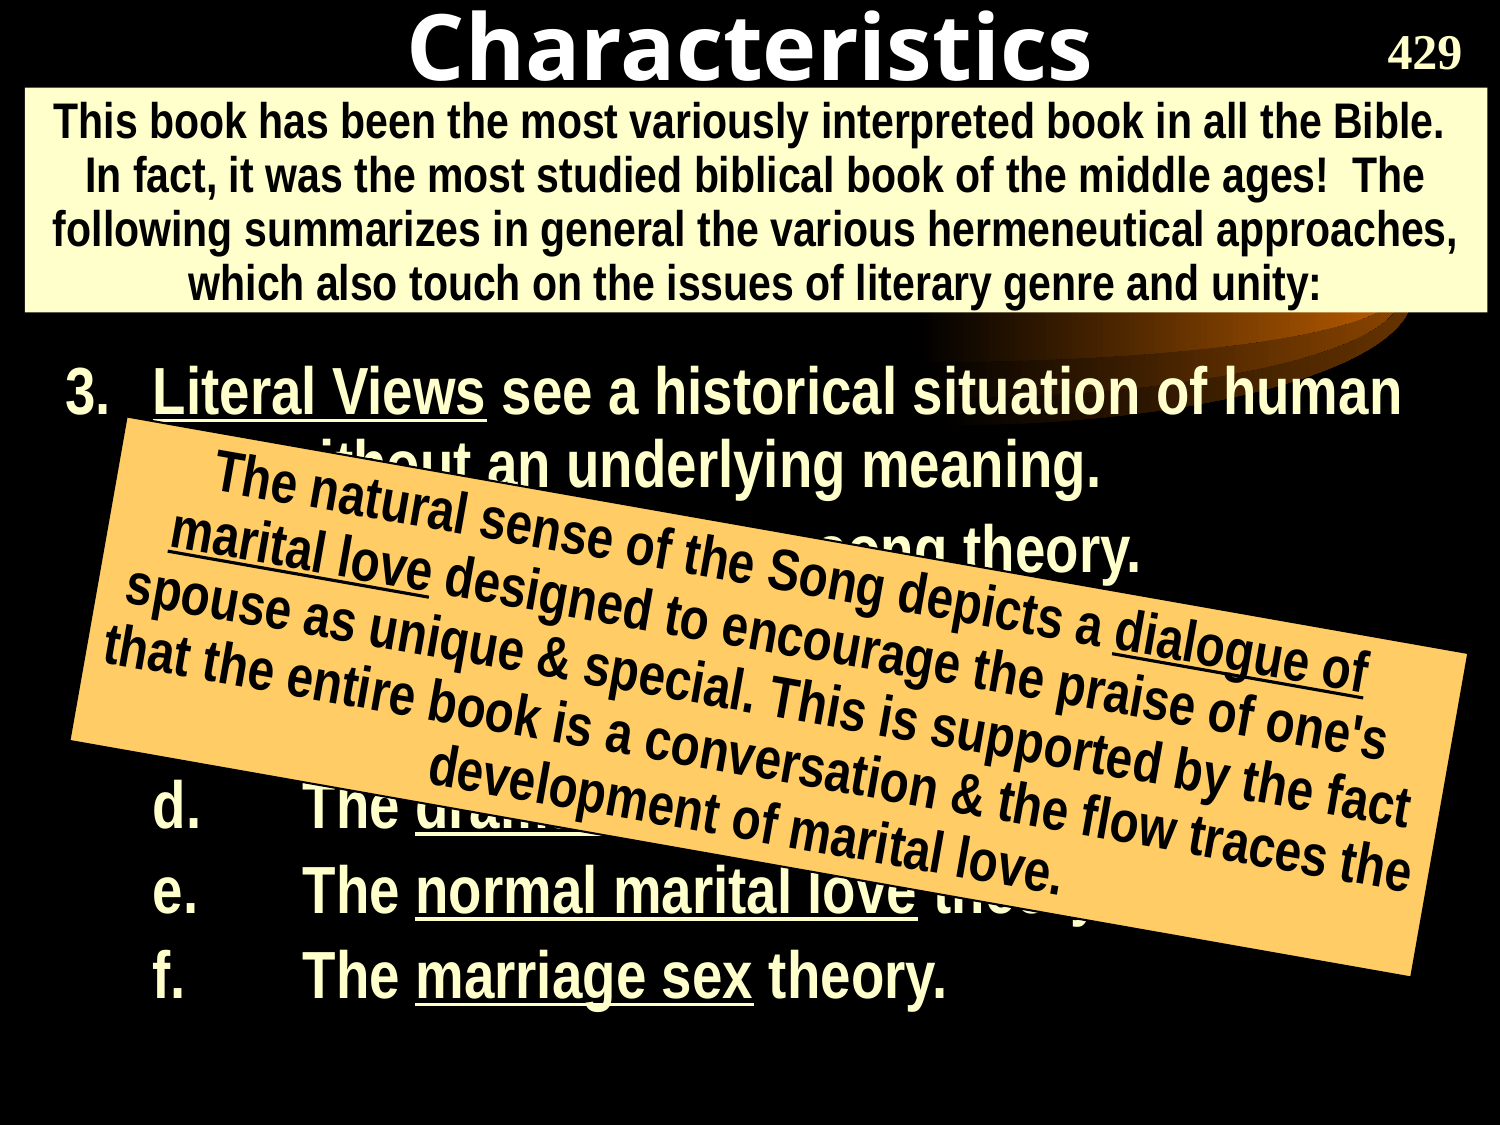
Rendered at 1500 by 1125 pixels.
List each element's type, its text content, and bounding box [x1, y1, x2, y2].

list 3. Literal Views see a historical situation of human love without an underlying meaning. a. The rustic wedding song theory. b. The anthological theory. c. The funeral love feast theory. d. The dramatic theory. e. The normal marital love theory. f. The marriage sex theory. [50, 350, 1463, 963]
title Characteristics [337, 0, 1163, 88]
list This book has been the most variously interpreted book in all the Bible. In fact, it was the most studied biblical book of the middle ages! The following summarizes in general the various hermeneutical approaches, which also touch on the issues of literary genre and unity: [24, 87, 1488, 313]
text_box The natural sense of the Song depicts a dialogue of marital love designed to encourage the praise of one's spouse as unique & special. This is supported by the fact that the entire book is a conversation & the flow traces the development of marital love. [69, 416, 1469, 978]
text_box 429 [1362, 12, 1488, 88]
